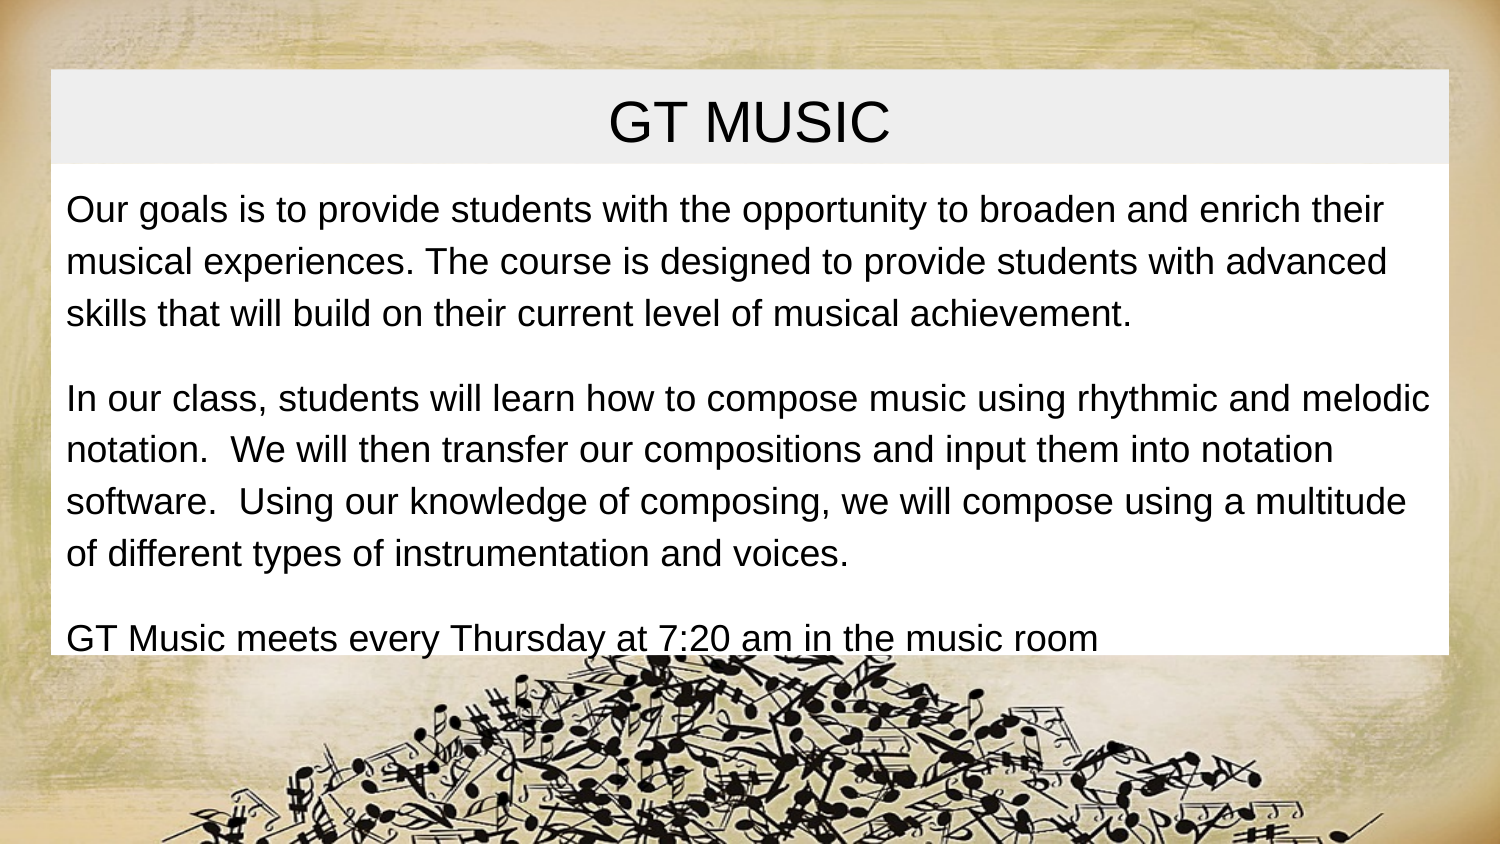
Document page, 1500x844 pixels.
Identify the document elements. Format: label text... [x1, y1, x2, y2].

list Our goals is to provide students with the opportunity to broaden and enrich their musical experiences. The course is designed to provide students with advanced skills that will build on their current level of musical achievement. In our class, students will learn how to compose music using rhythmic and melodic notation. We will then transfer our compositions and input them into notation software. Using our knowledge of composing, we will compose using a multitude of different types of instrumentation and voices. GT Music meets every Thursday at 7:20 am in the music room [51, 163, 1449, 656]
picture [0, 0, 1500, 844]
title GT MUSIC [51, 69, 1449, 163]
